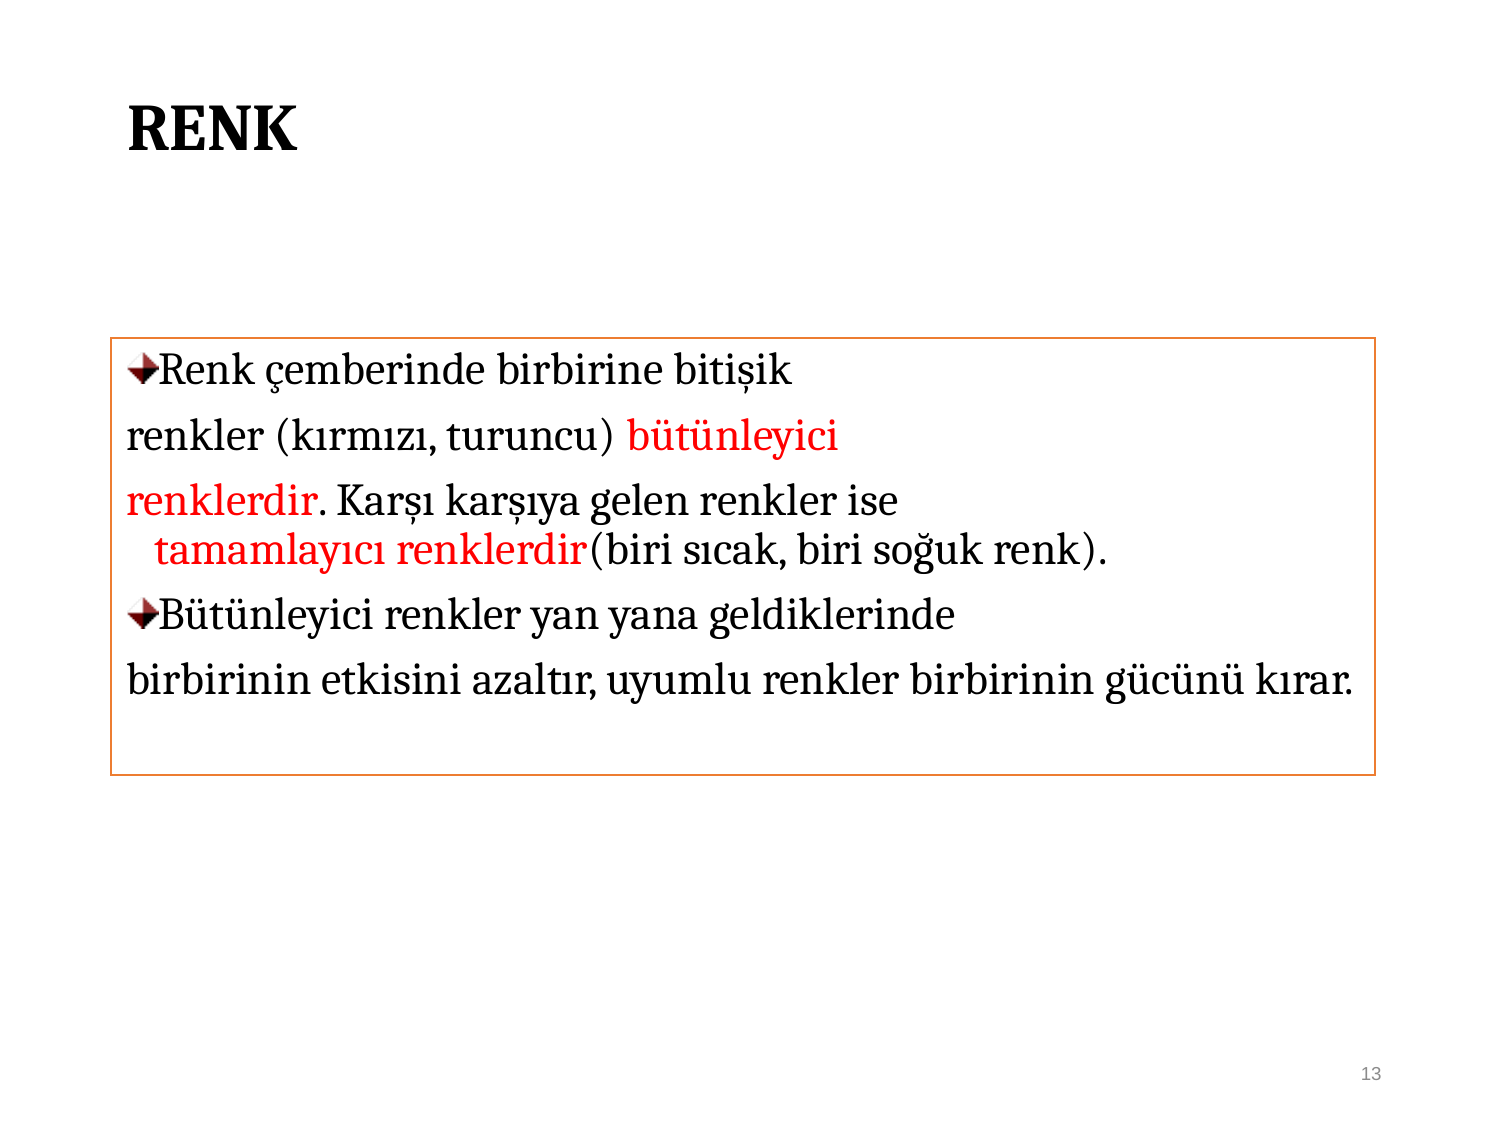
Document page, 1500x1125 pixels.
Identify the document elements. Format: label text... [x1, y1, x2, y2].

picture [126, 596, 159, 629]
picture [126, 351, 159, 384]
list Renk çemberinde birbirine bitişik renkler (kırmızı, turuncu) bütünleyici renklerdir. Karşı karşıya gelen renkler ise tamamlayıcı renklerdir(biri sıcak, biri soğuk renk). Bütünleyici renkler yan yana geldiklerinde birbirinin etkisini azaltır, uyumlu renkler birbirinin gücünü kırar. [110, 337, 1376, 776]
slide_number 13 [1059, 1042, 1397, 1103]
title RENK [112, 54, 1150, 205]
